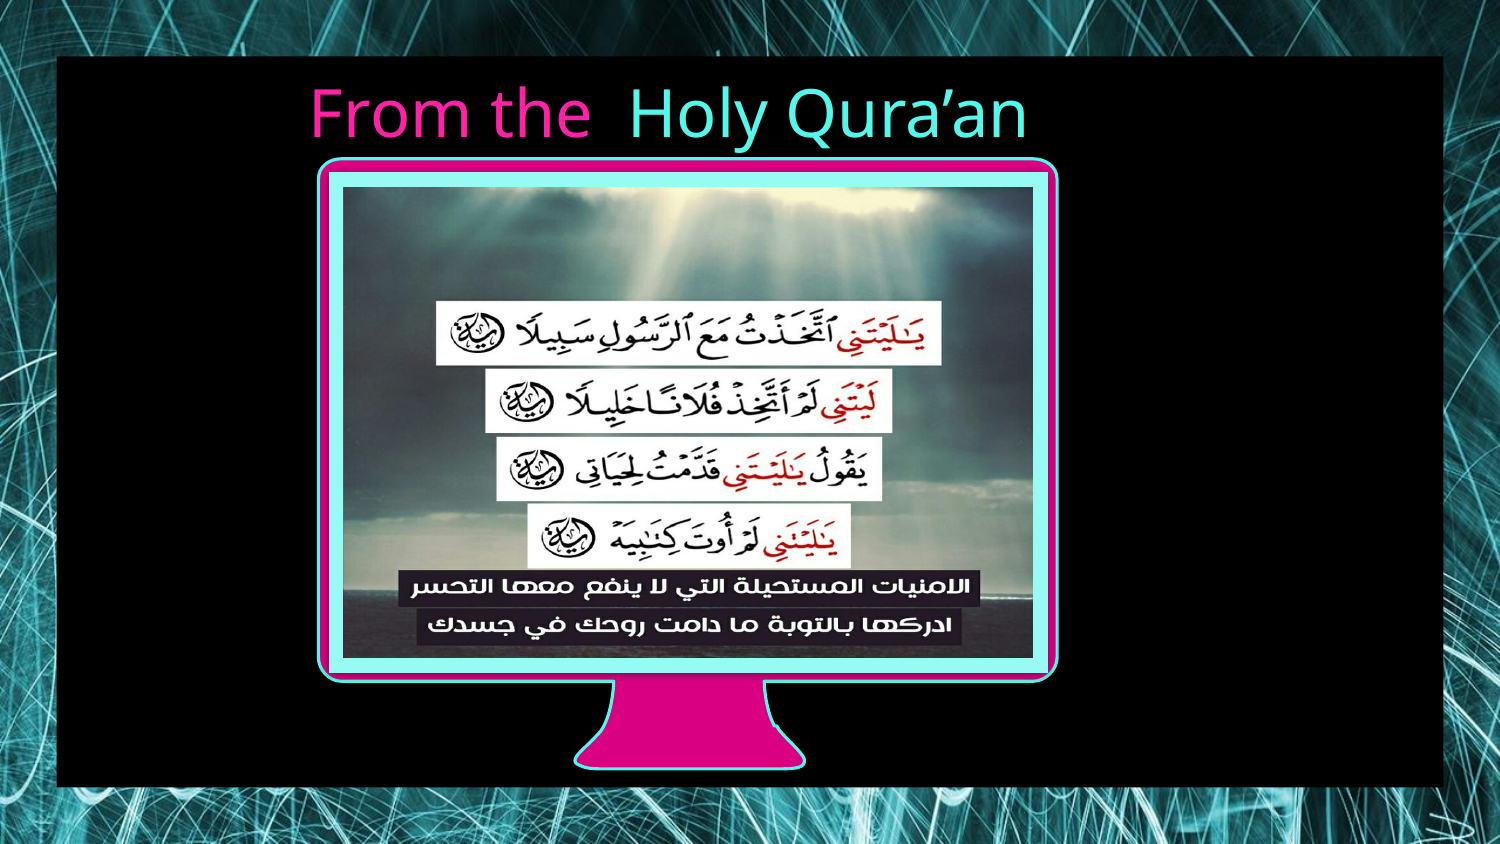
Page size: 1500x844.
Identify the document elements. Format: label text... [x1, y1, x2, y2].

picture [0, 0, 1500, 844]
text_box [318, 158, 1058, 770]
title From the Holy Qura’an [291, 49, 1048, 167]
